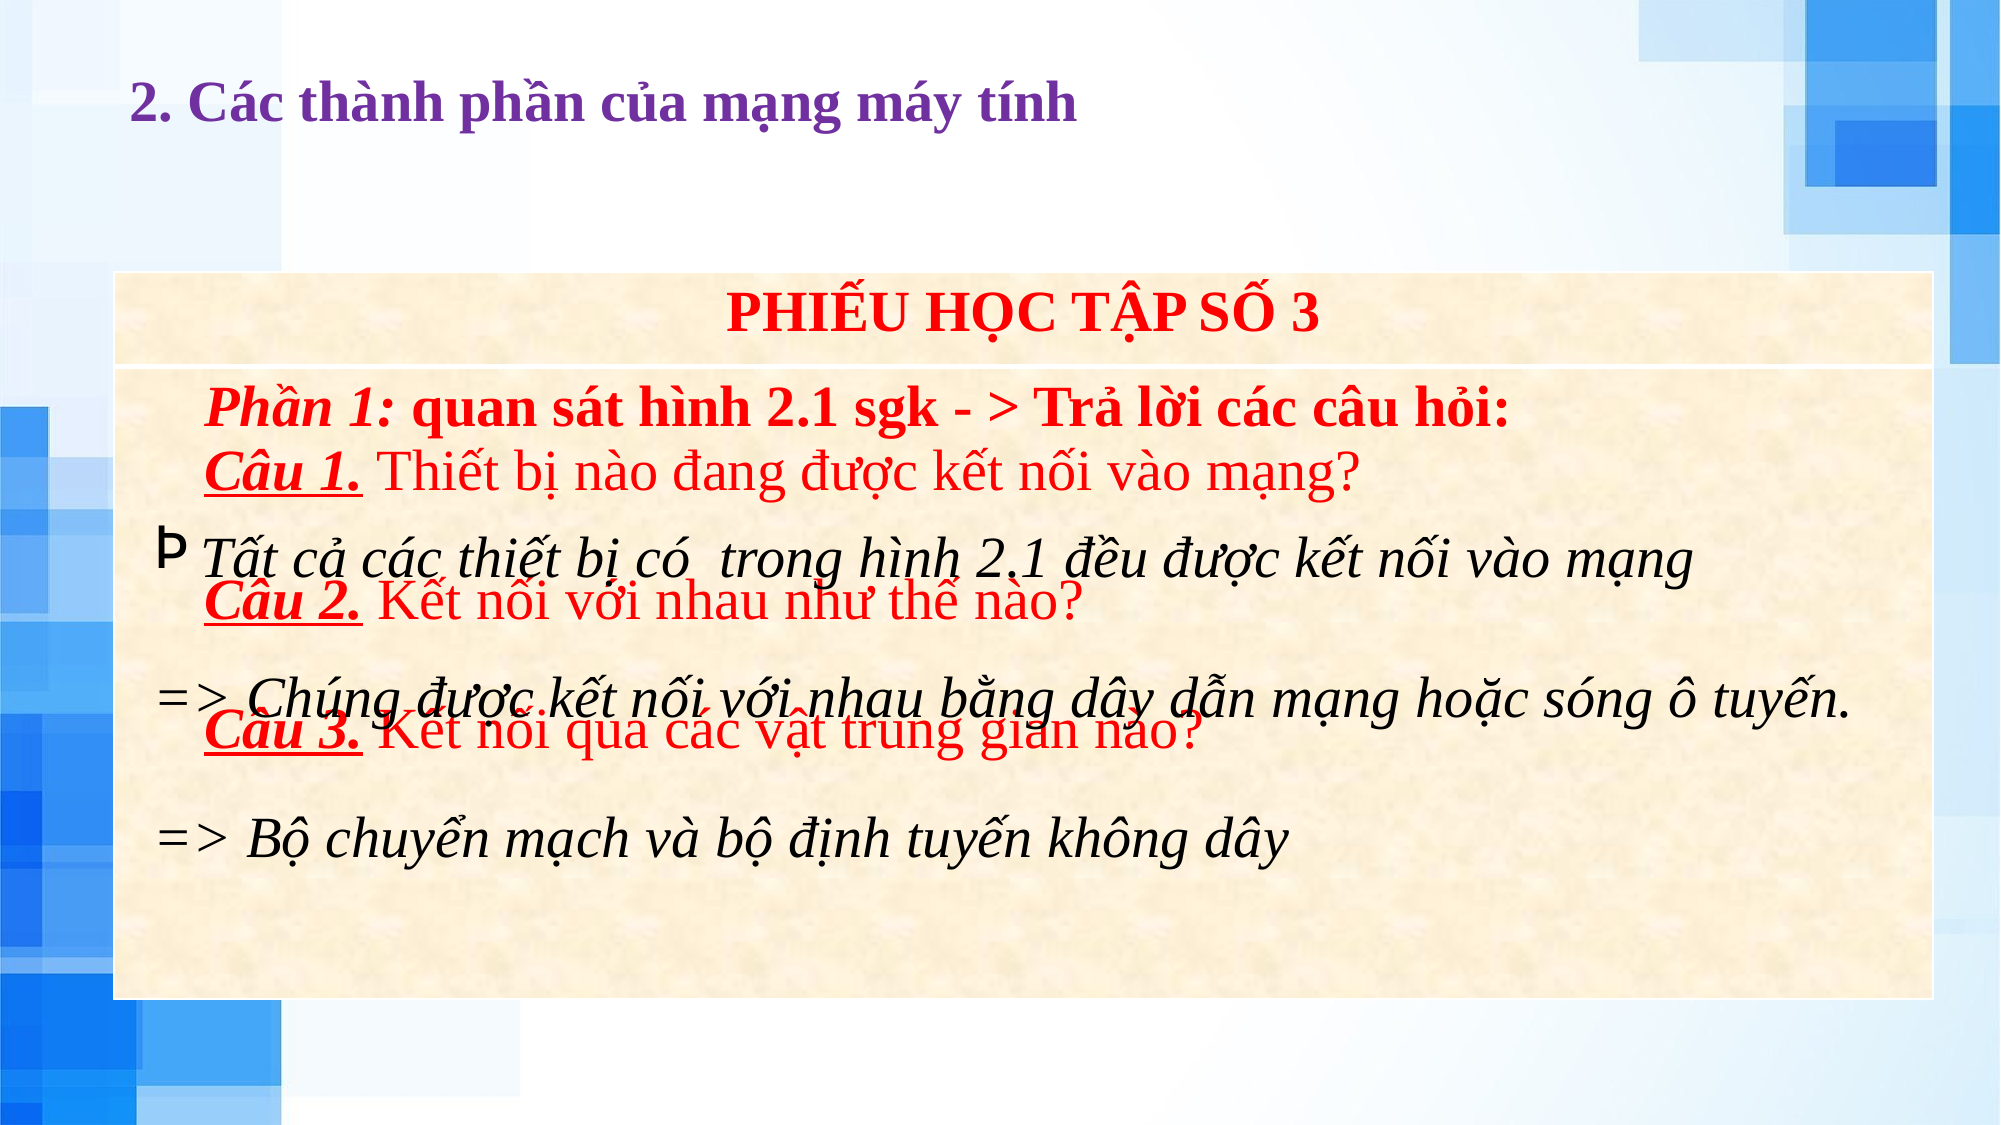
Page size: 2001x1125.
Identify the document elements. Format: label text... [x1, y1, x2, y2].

text_box 2. Các thành phần của mạng máy tính [114, 55, 1193, 191]
table_cell Phần 1: quan sát hình 2.1 sgk - > Trả lời các câu hỏi: Câu 1. Thiết bị nào đang được kết nối vào mạng? Câu 2. Kết nối với nhau như thế nào? Câu 3. Kết nối qua các vật trung gian nào? [115, 369, 1932, 998]
text_box Tất cả các thiết bị có trong hình 2.1 đều được kết nối vào mạng => Chúng được kết nối với nhau bằng dây dẫn mạng hoặc sóng ô tuyến. => Bộ chuyển mạch và bộ định tuyến không dây [138, 511, 1917, 1067]
table_header PHIẾU HỌC TẬP SỐ 3 [115, 273, 1932, 364]
picture [0, 0, 2001, 1125]
